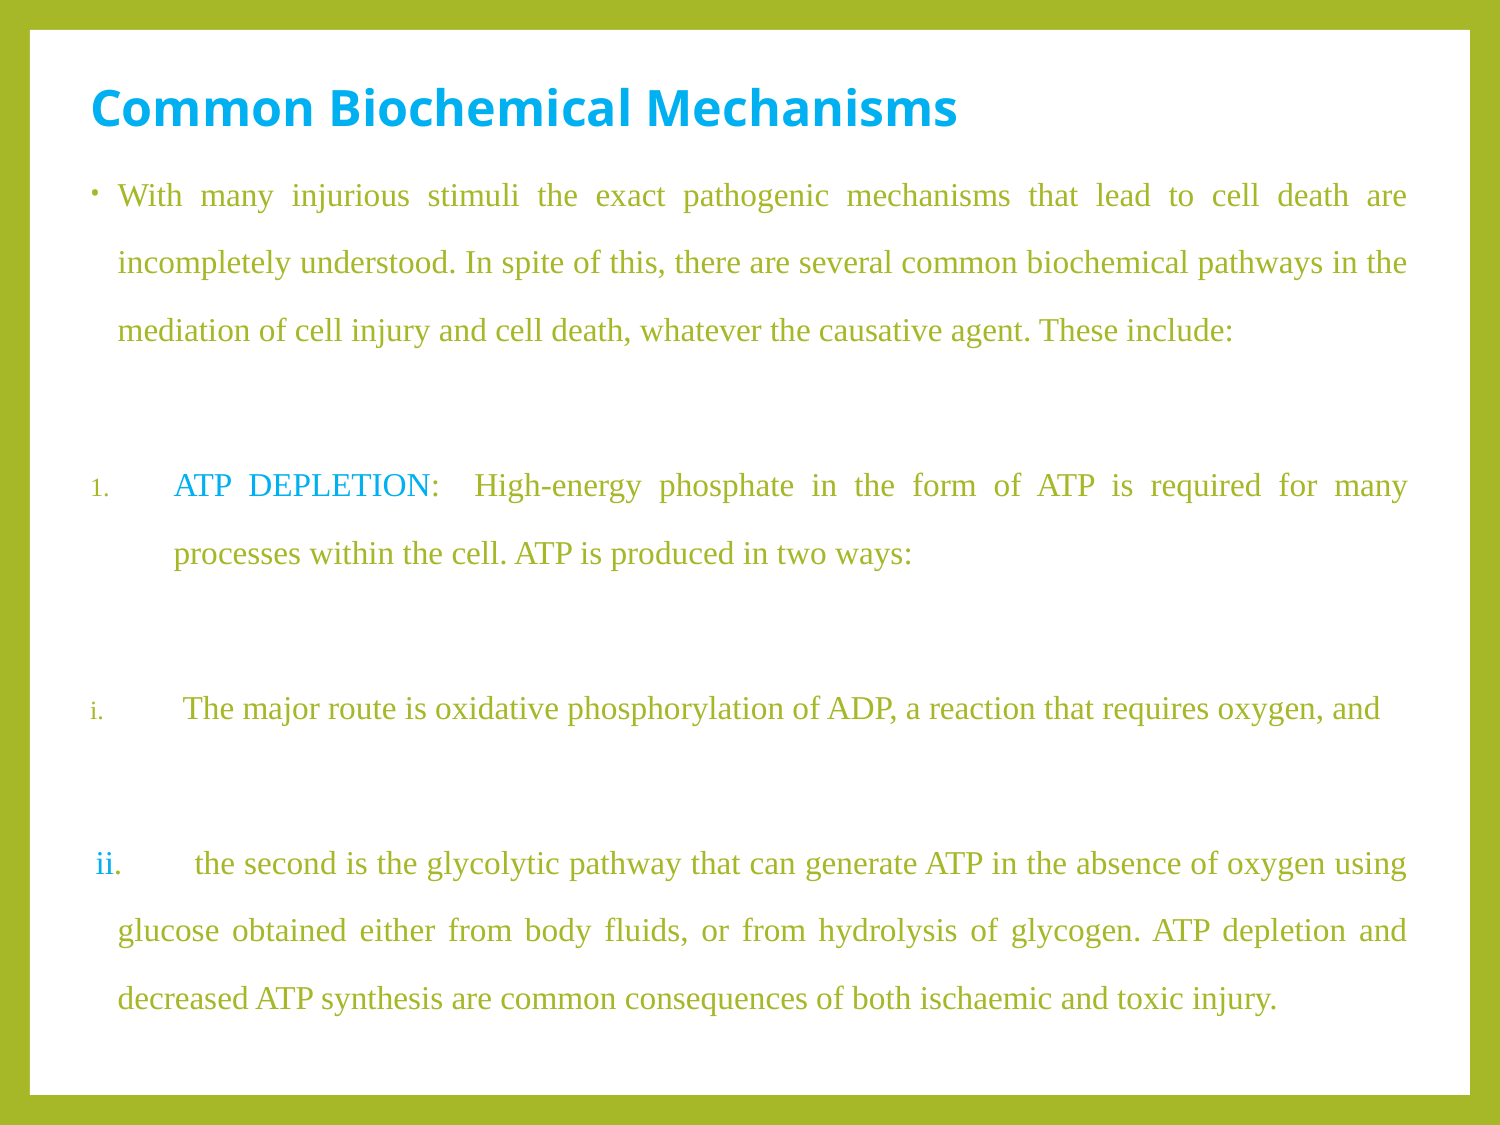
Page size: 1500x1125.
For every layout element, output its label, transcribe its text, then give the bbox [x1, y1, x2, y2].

list With many injurious stimuli the exact pathogenic mechanisms that lead to cell death are incompletely understood. In spite of this, there are several common biochemical pathways in the mediation of cell injury and cell death, whatever the causative agent. These include: ATP DEPLETION: High-energy phosphate in the form of ATP is required for many processes within the cell. ATP is produced in two ways: The major route is oxidative phosphorylation of ADP, a reaction that requires oxygen, and ii. the second is the glycolytic pathway that can generate ATP in the absence of oxygen using glucose obtained either from body fluids, or from hydrolysis of glycogen. ATP depletion and decreased ATP synthesis are common consequences of both ischaemic and toxic injury. [75, 137, 1425, 1125]
title Common Biochemical Mechanisms [75, 75, 1425, 137]
